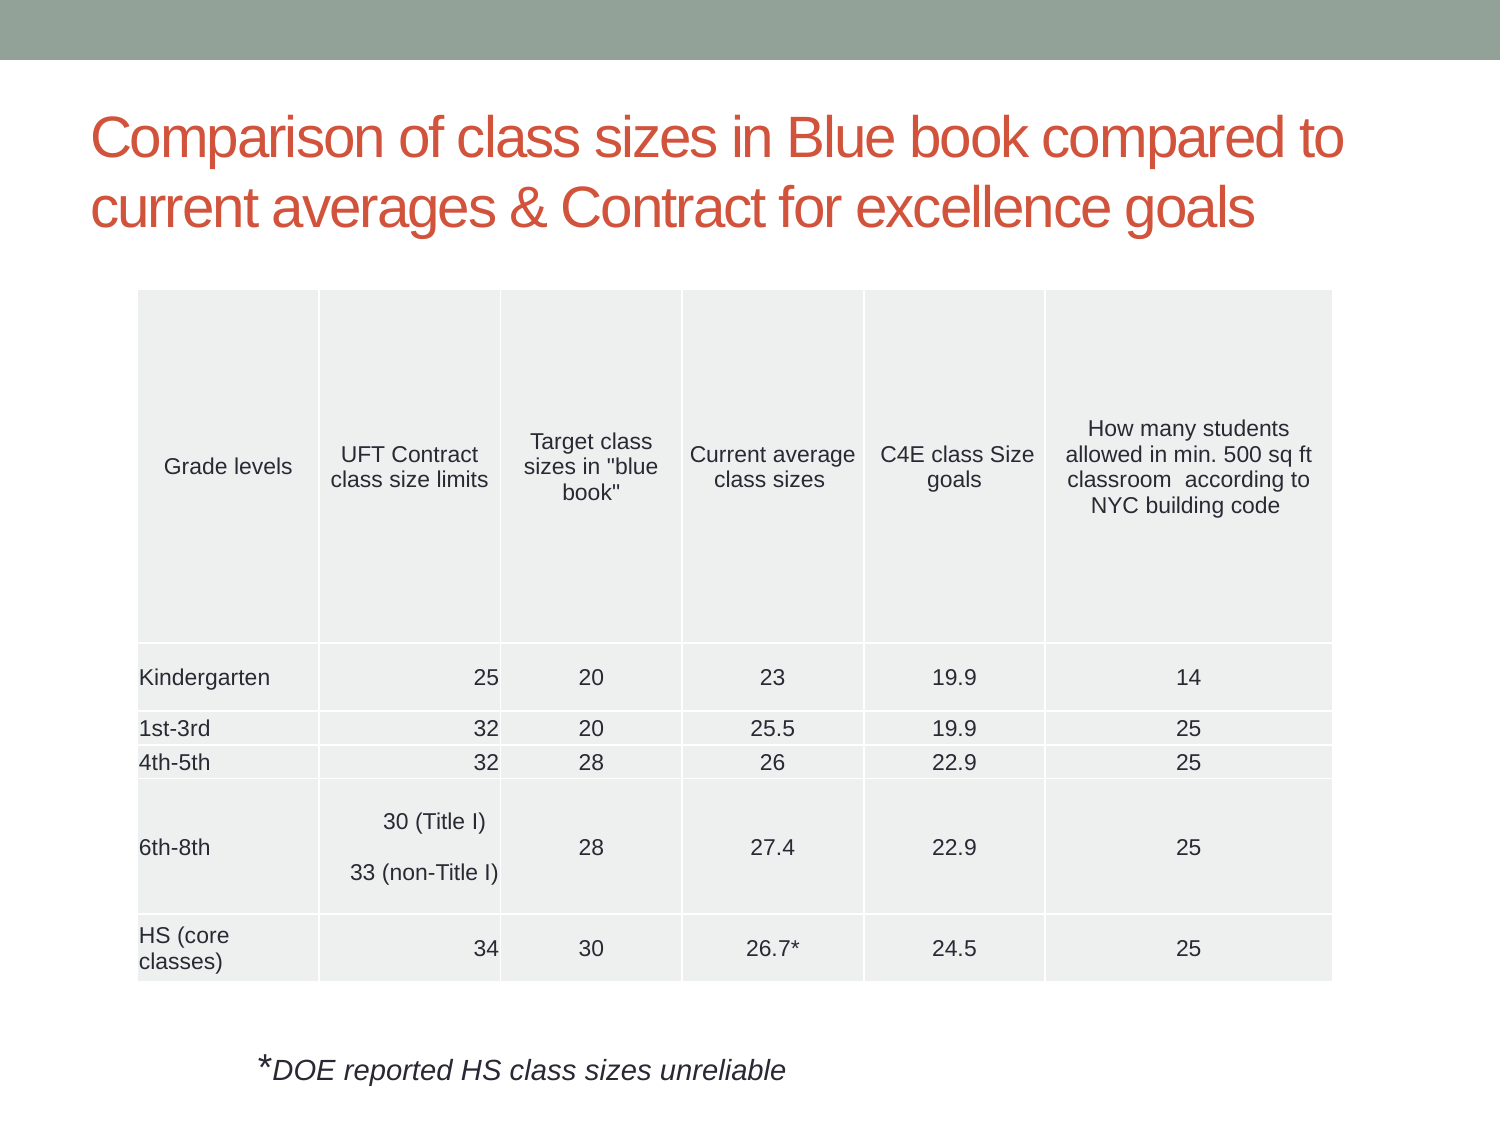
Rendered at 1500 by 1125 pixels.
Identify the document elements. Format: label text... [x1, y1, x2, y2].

table_cell 28 [501, 779, 681, 913]
table_cell 25 [1046, 746, 1332, 778]
table_cell 25.5 [683, 712, 863, 744]
table_header C4E class Size goals [865, 290, 1044, 642]
table_cell 27.4 [683, 779, 863, 913]
table_cell 20 [501, 644, 681, 710]
table_cell 19.9 [865, 712, 1044, 744]
table_cell 4th-5th [138, 746, 318, 778]
table_header Current average class sizes [683, 290, 863, 642]
table_header UFT Contract class size limits [320, 290, 500, 642]
table_cell 28 [501, 746, 681, 778]
table_cell 30 (Title I) 33 (non-Title I) [320, 779, 500, 913]
table_header Target class sizes in "blue book" [501, 290, 681, 642]
text_box *DOE reported HS class sizes unreliable [243, 1035, 803, 1096]
table_cell 25 [1046, 712, 1332, 744]
table_cell 24.5 [865, 915, 1044, 981]
table_cell 6th-8th [138, 779, 318, 913]
table_cell 22.9 [865, 779, 1044, 913]
table_cell 23 [683, 644, 863, 710]
table_cell 22.9 [865, 746, 1044, 778]
table_cell 19.9 [865, 644, 1044, 710]
table_cell 1st-3rd [138, 712, 318, 744]
table_cell 26.7* [683, 915, 863, 981]
table_cell 32 [320, 712, 500, 744]
table_cell 32 [320, 746, 500, 778]
table_cell 26 [683, 746, 863, 778]
title Comparison of class sizes in Blue book compared to current averages & Contract for excellence goals [75, 87, 1425, 250]
table_cell 25 [320, 644, 500, 710]
table_cell 30 [501, 915, 681, 981]
table_cell 25 [1046, 915, 1332, 981]
table_cell HS (core classes) [138, 915, 318, 981]
table_cell 34 [320, 915, 500, 981]
table_header Grade levels [138, 290, 318, 642]
table_header How many students allowed in min. 500 sq ft classroom according to NYC building code [1046, 290, 1332, 642]
table_cell 14 [1046, 644, 1332, 710]
table_cell Kindergarten [138, 644, 318, 710]
table_cell 25 [1046, 779, 1332, 913]
table_cell 20 [501, 712, 681, 744]
